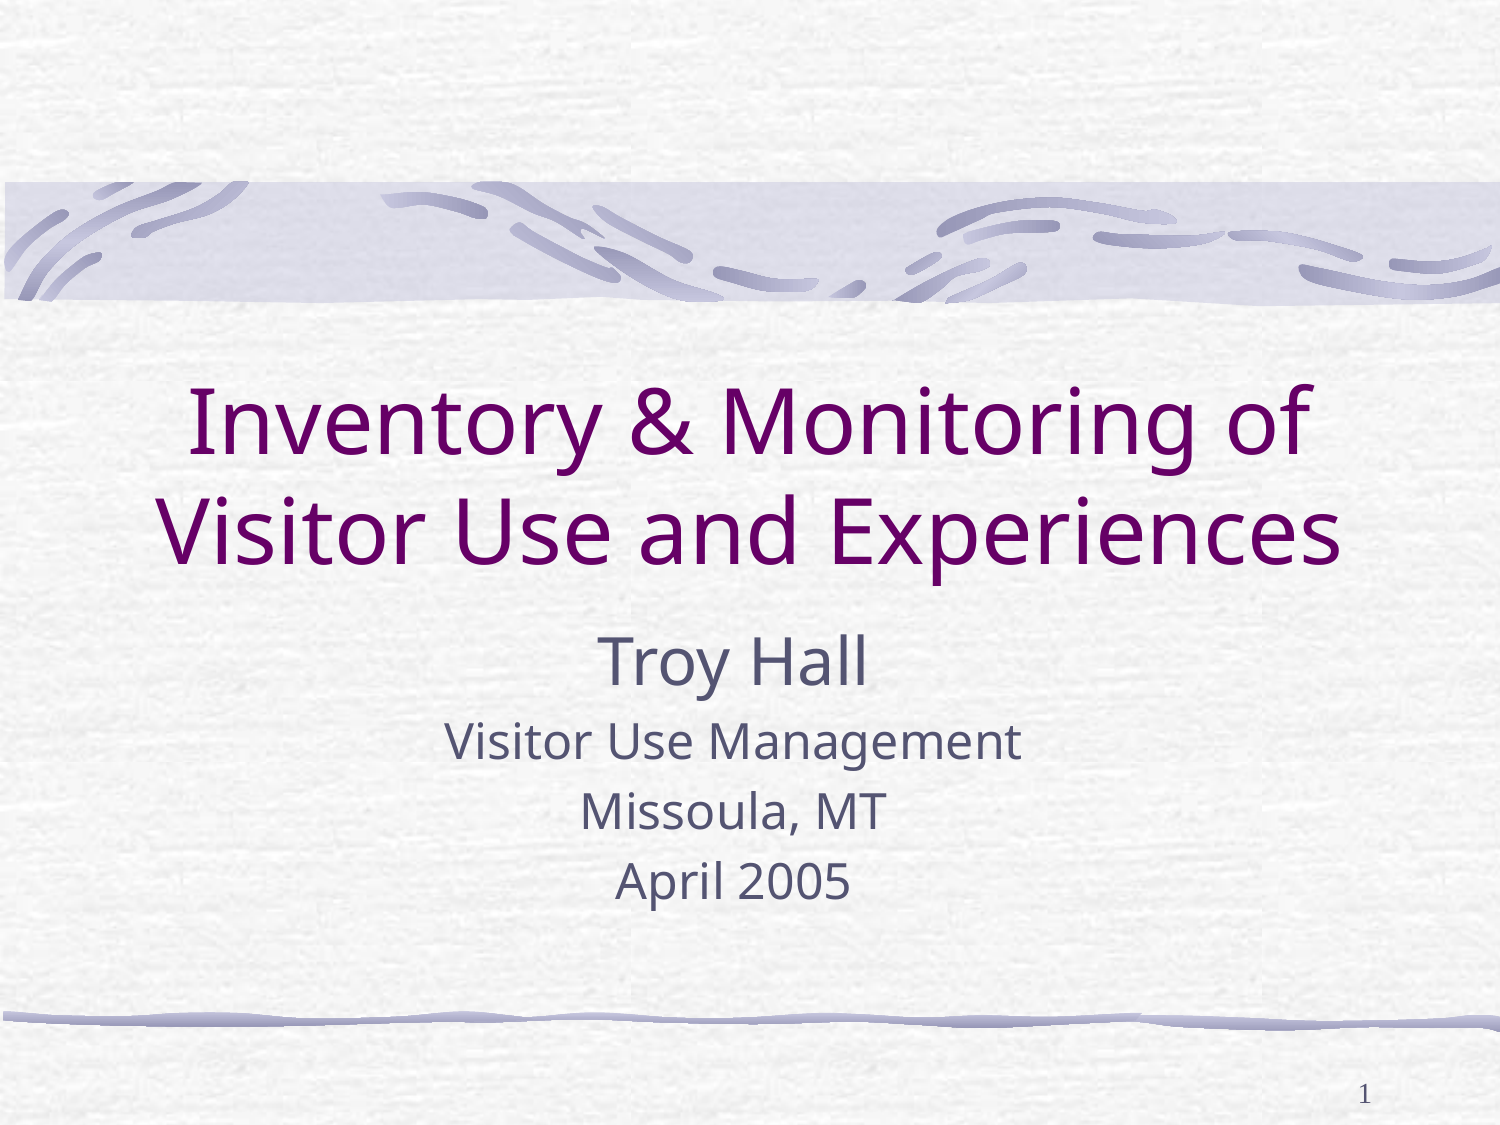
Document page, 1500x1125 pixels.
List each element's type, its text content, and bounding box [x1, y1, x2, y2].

slide_number 1 [1074, 1041, 1388, 1117]
subtitle Troy Hall Visitor Use Management Missoula, MT April 2005 [208, 611, 1259, 837]
title Inventory & Monitoring of Visitor Use and Experiences [112, 349, 1388, 591]
picture [0, 0, 1500, 1125]
